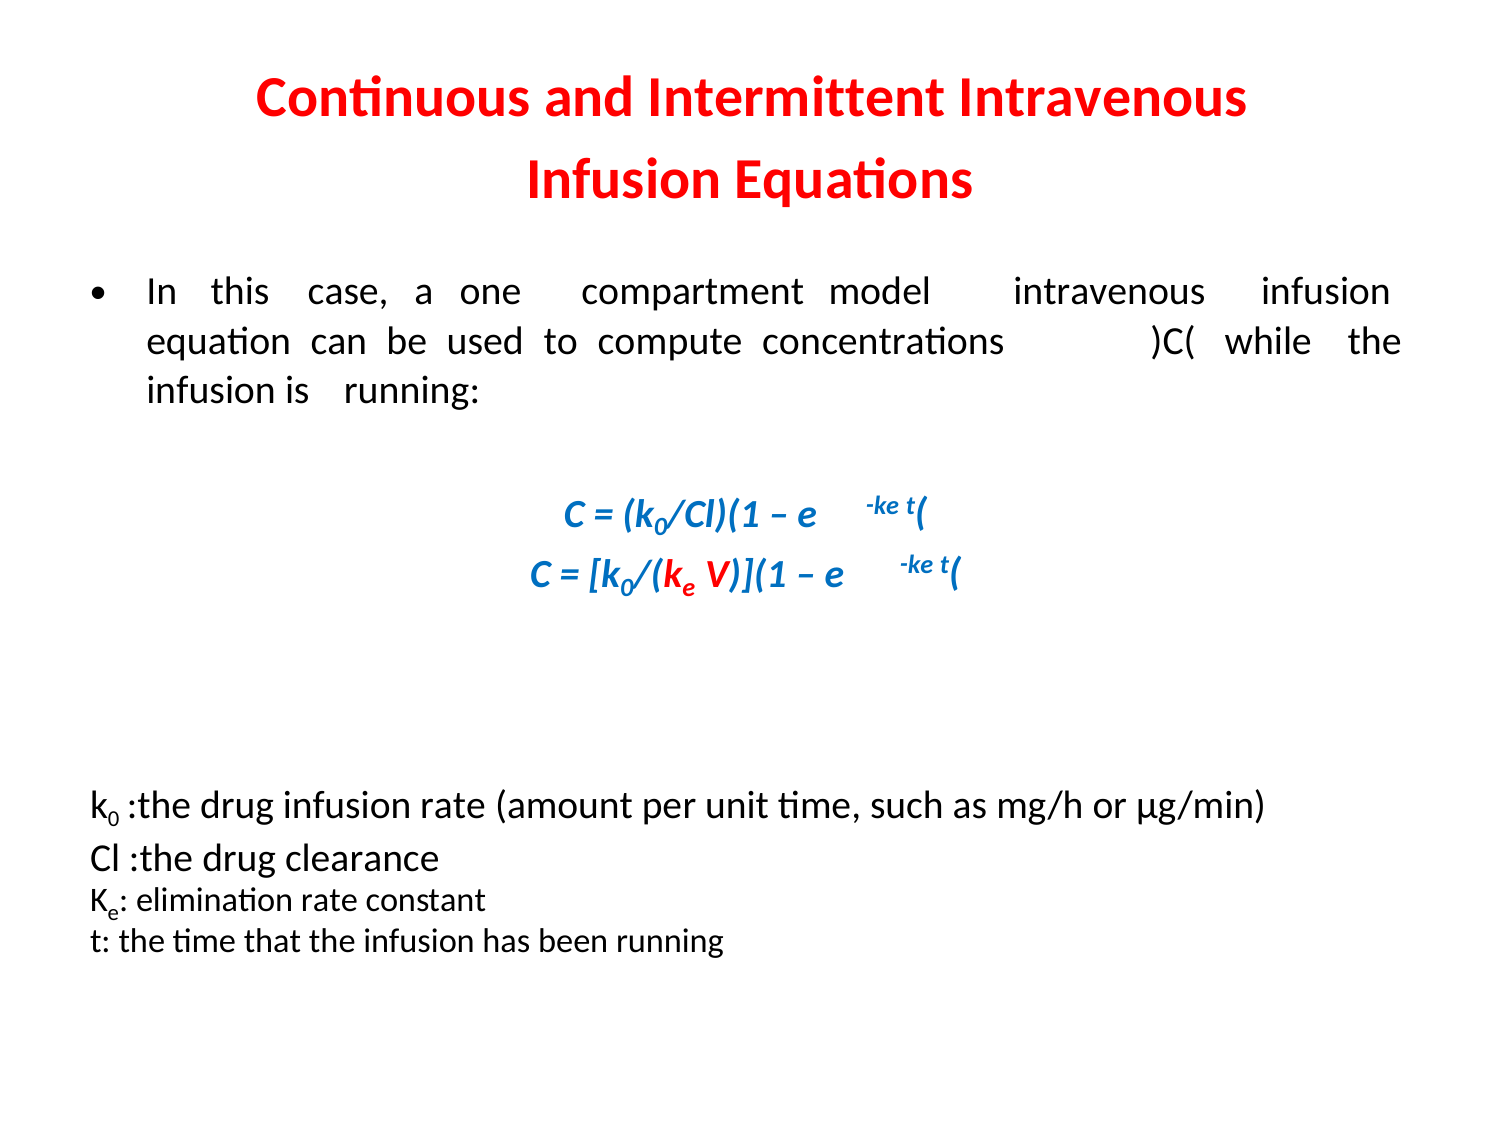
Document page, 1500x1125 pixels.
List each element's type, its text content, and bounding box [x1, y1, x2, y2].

text_box -ke t( [897, 547, 980, 602]
text_box k0 :the drug infusion rate (amount per unit time, such as mg/h or µg/min) Cl :the drug clearance Ke: elimination rate constant t: the time that the infusion has been running [87, 782, 1277, 955]
text_box -ke t( [863, 488, 938, 542]
text_box compartment model [579, 271, 994, 320]
text_box )C( [1148, 321, 1212, 371]
text_box the [1345, 320, 1419, 371]
text_box • [87, 268, 115, 319]
text_box Continuous and Intermittent Intravenous Infusion Equations [181, 69, 1324, 220]
text_box C = [k0/(ke V)](1 – e [527, 551, 900, 609]
text_box infusion [1259, 271, 1419, 321]
text_box case, a one [305, 271, 561, 320]
text_box this [208, 271, 288, 320]
text_box while [1222, 320, 1335, 371]
text_box In [144, 271, 191, 320]
text_box equation can be used to compute concentrations [144, 320, 1137, 371]
text_box intravenous [1011, 271, 1241, 321]
text_box infusion is [144, 370, 341, 421]
text_box running: [341, 370, 510, 421]
text_box C = (k0/Cl)(1 – e [561, 491, 866, 549]
